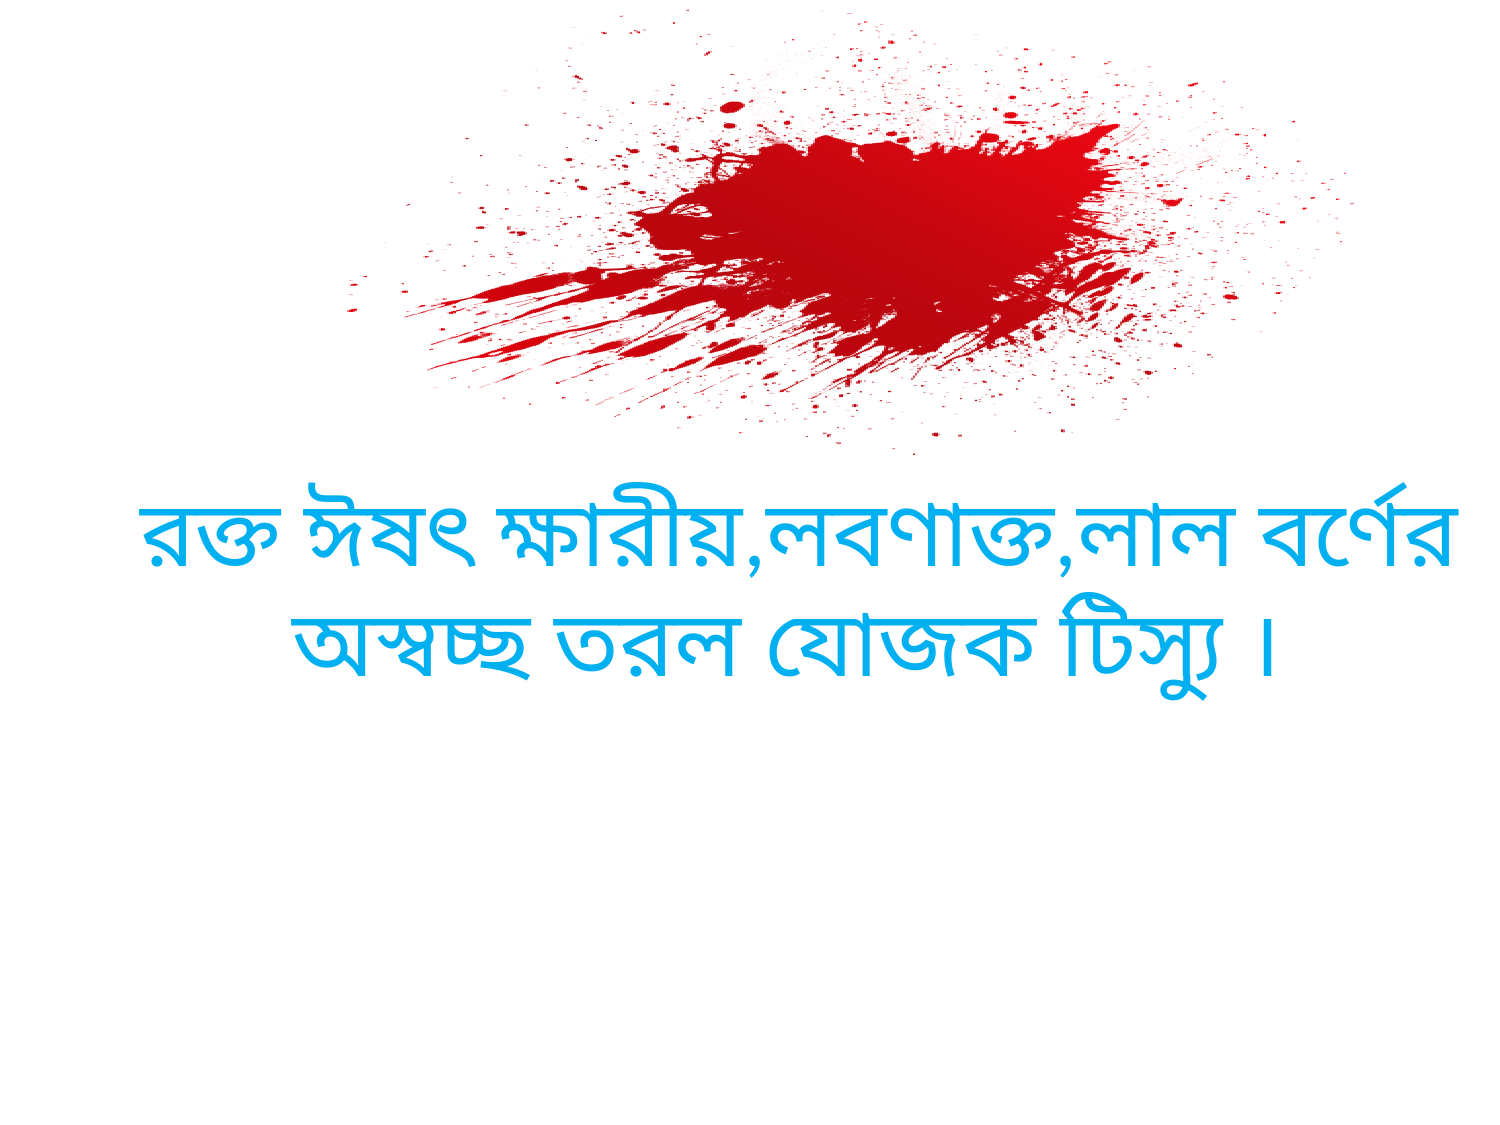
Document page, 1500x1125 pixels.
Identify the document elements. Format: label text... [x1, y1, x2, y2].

title রক্ত ঈষৎ ক্ষারীয়,লবণাক্ত,লাল বর্ণের অস্বচ্ছ তরল যোজক টিস্যু । [75, 45, 1500, 1125]
picture [337, 0, 1363, 464]
